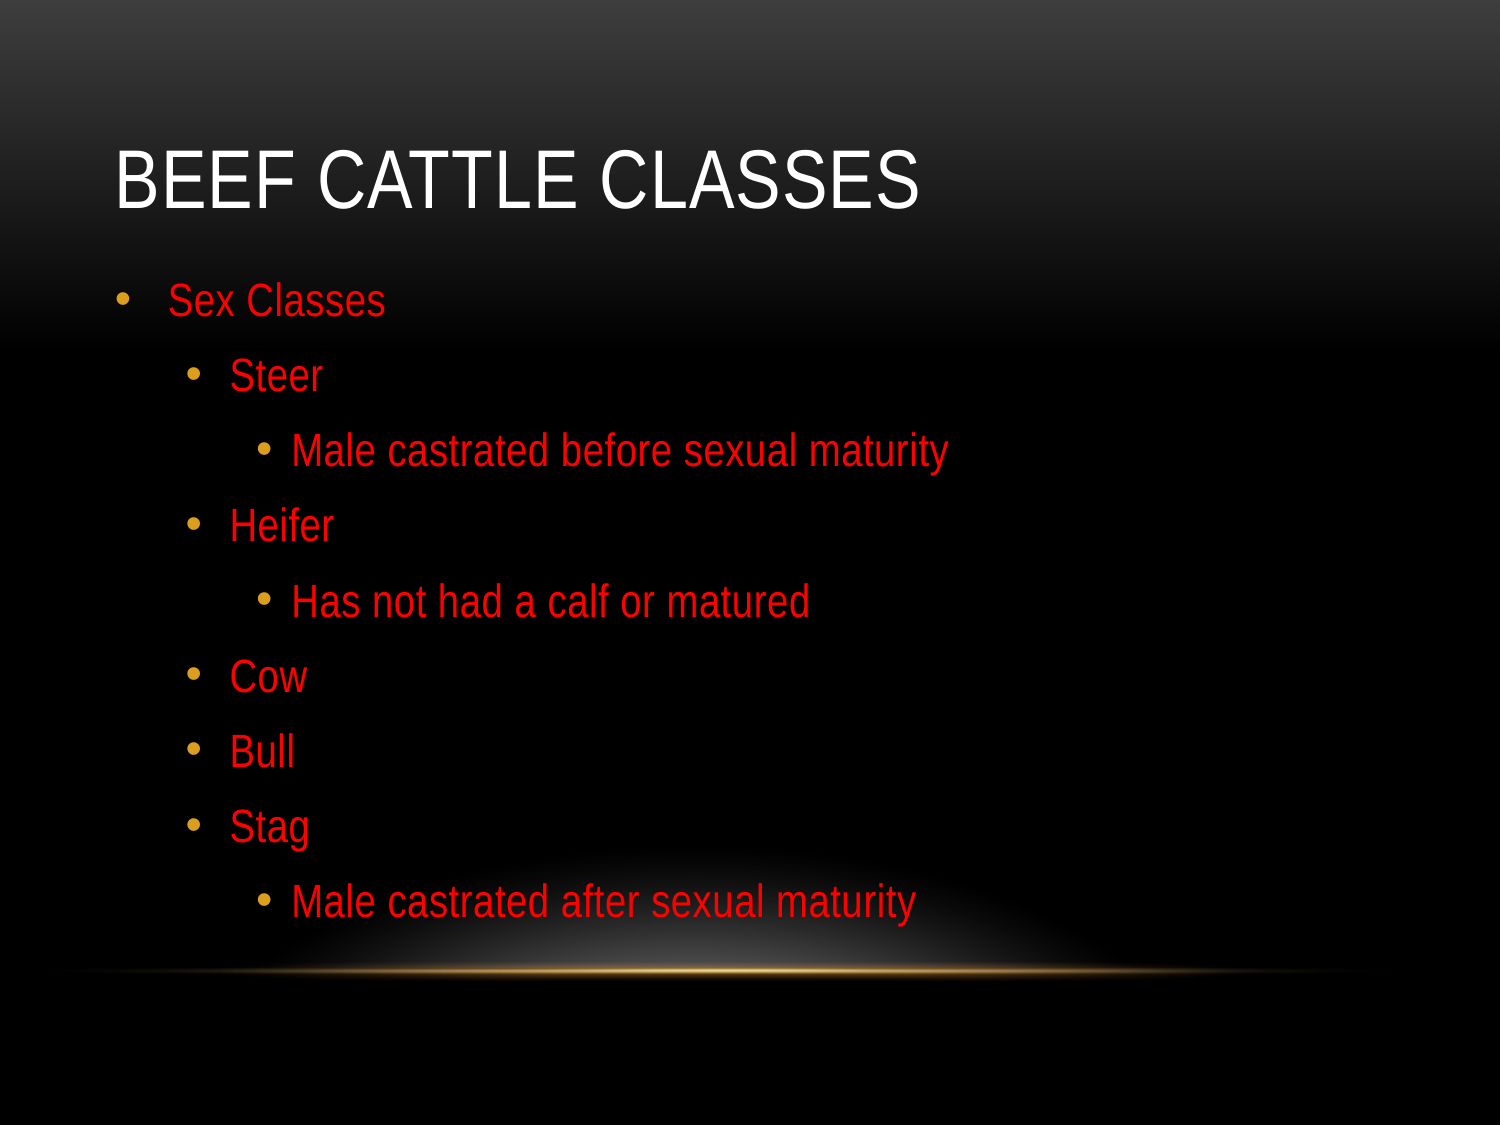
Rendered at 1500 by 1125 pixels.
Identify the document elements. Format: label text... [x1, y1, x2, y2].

list Sex Classes Steer Male castrated before sexual maturity Heifer Has not had a calf or matured Cow Bull Stag Male castrated after sexual maturity [99, 262, 1400, 938]
title Beef Cattle Classes [99, 45, 1400, 233]
picture [0, 0, 1463, 1123]
